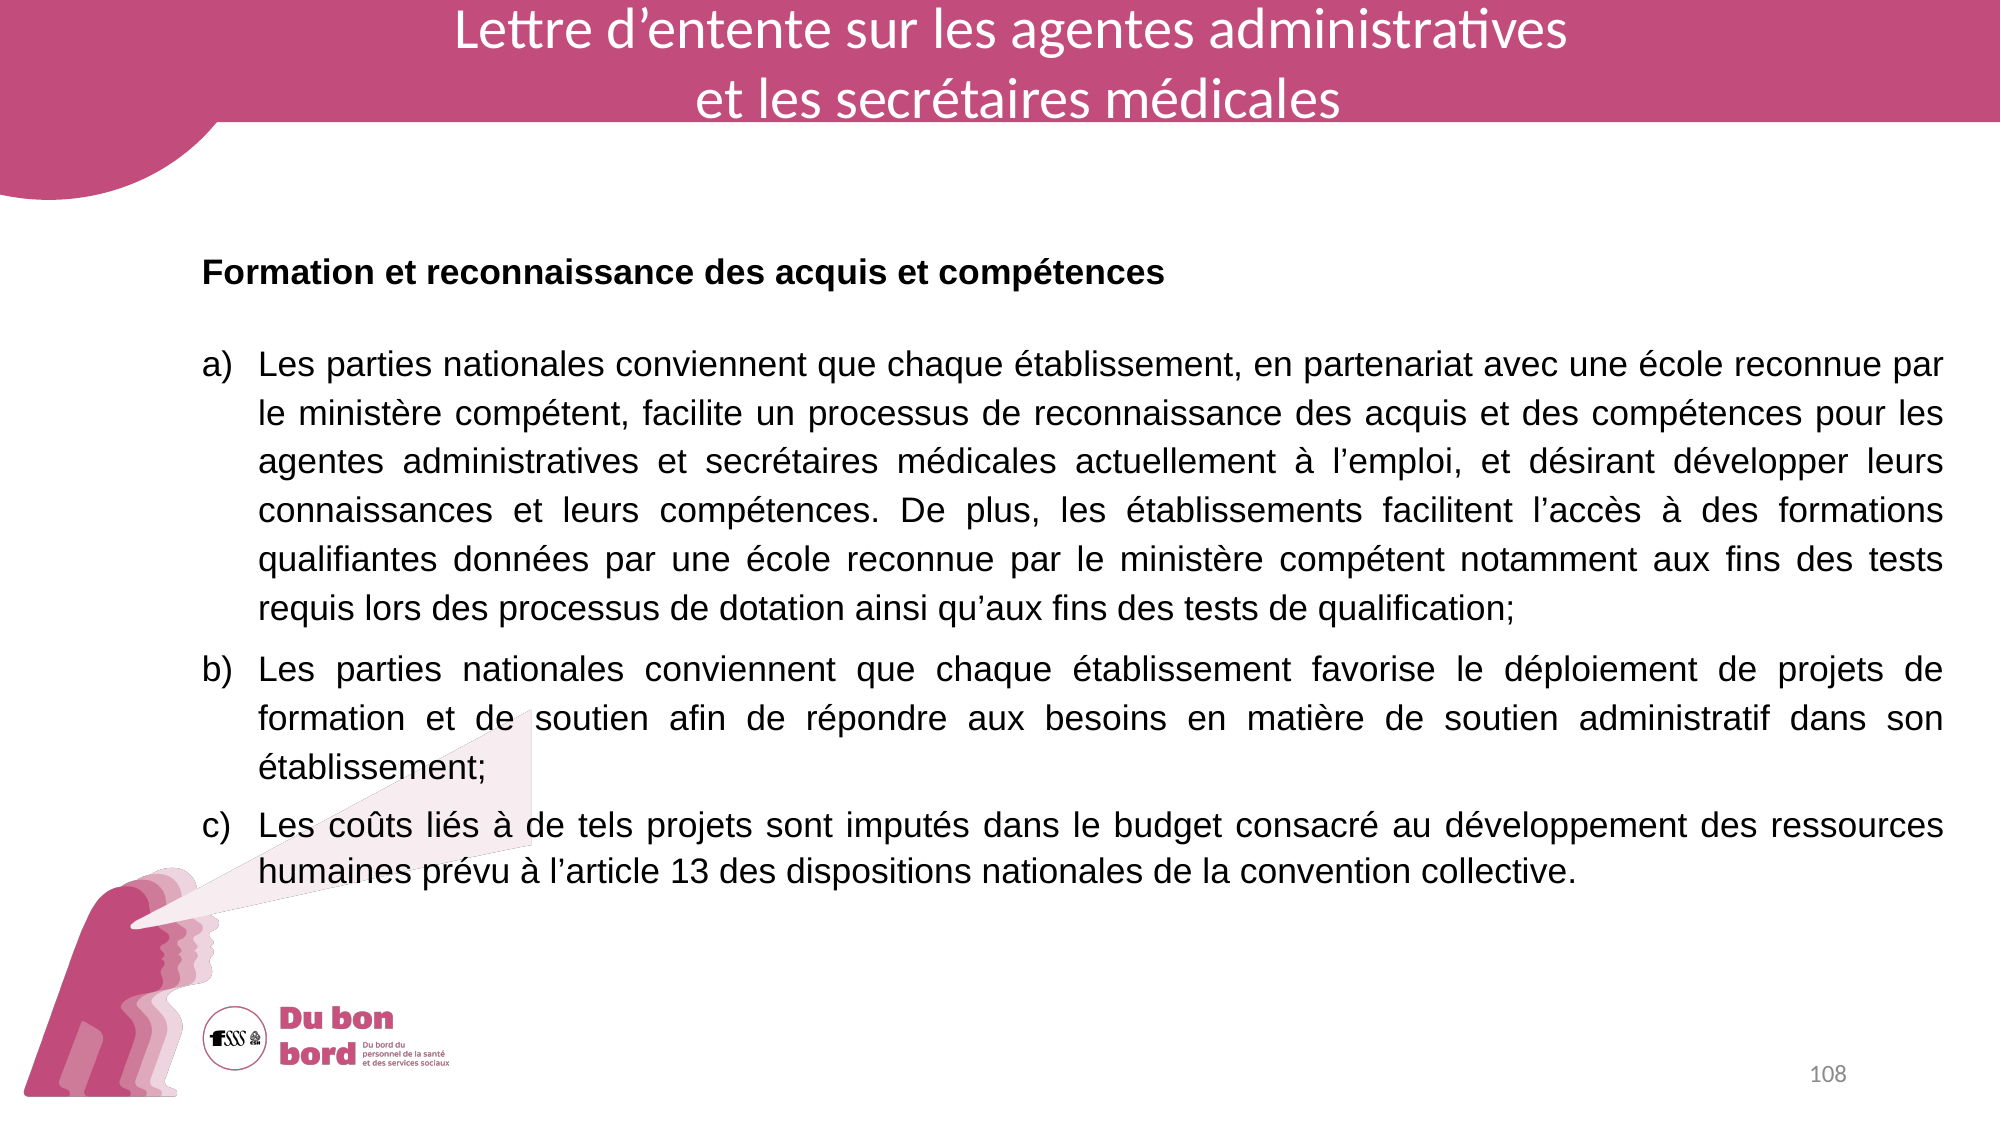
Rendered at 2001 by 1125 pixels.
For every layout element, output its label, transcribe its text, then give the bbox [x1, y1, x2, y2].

slide_number 108 [1412, 1042, 1863, 1103]
text_box Formation et reconnaissance des acquis et compétences Les parties nationales conviennent que chaque établissement, en partenariat avec une école reconnue par le ministère compétent, facilite un processus de reconnaissance des acquis et des compétences pour les agentes administratives et secrétaires médicales actuellement à l’emploi, et désirant développer leurs connaissances et leurs compétences. De plus, les établissements facilitent l’accès à des formations qualifiantes données par une école reconnue par le ministère compétent notamment aux fins des tests requis lors des processus de dotation ainsi qu’aux fins des tests de qualification; Les parties nationales conviennent que chaque établissement favorise le déploiement de projets de formation et de soutien afin de répondre aux besoins en matière de soutien administratif dans son établissement; Les coûts liés à de tels projets sont imputés dans le budget consacré au développement des ressources humaines prévu à l’article 13 des dispositions nationales de la convention collective. [187, 199, 1960, 995]
text_box Lettre d’entente sur les agentes administratives et les secrétaires médicales [217, 0, 2000, 123]
picture [0, 700, 637, 1106]
text_box [0, 0, 262, 200]
